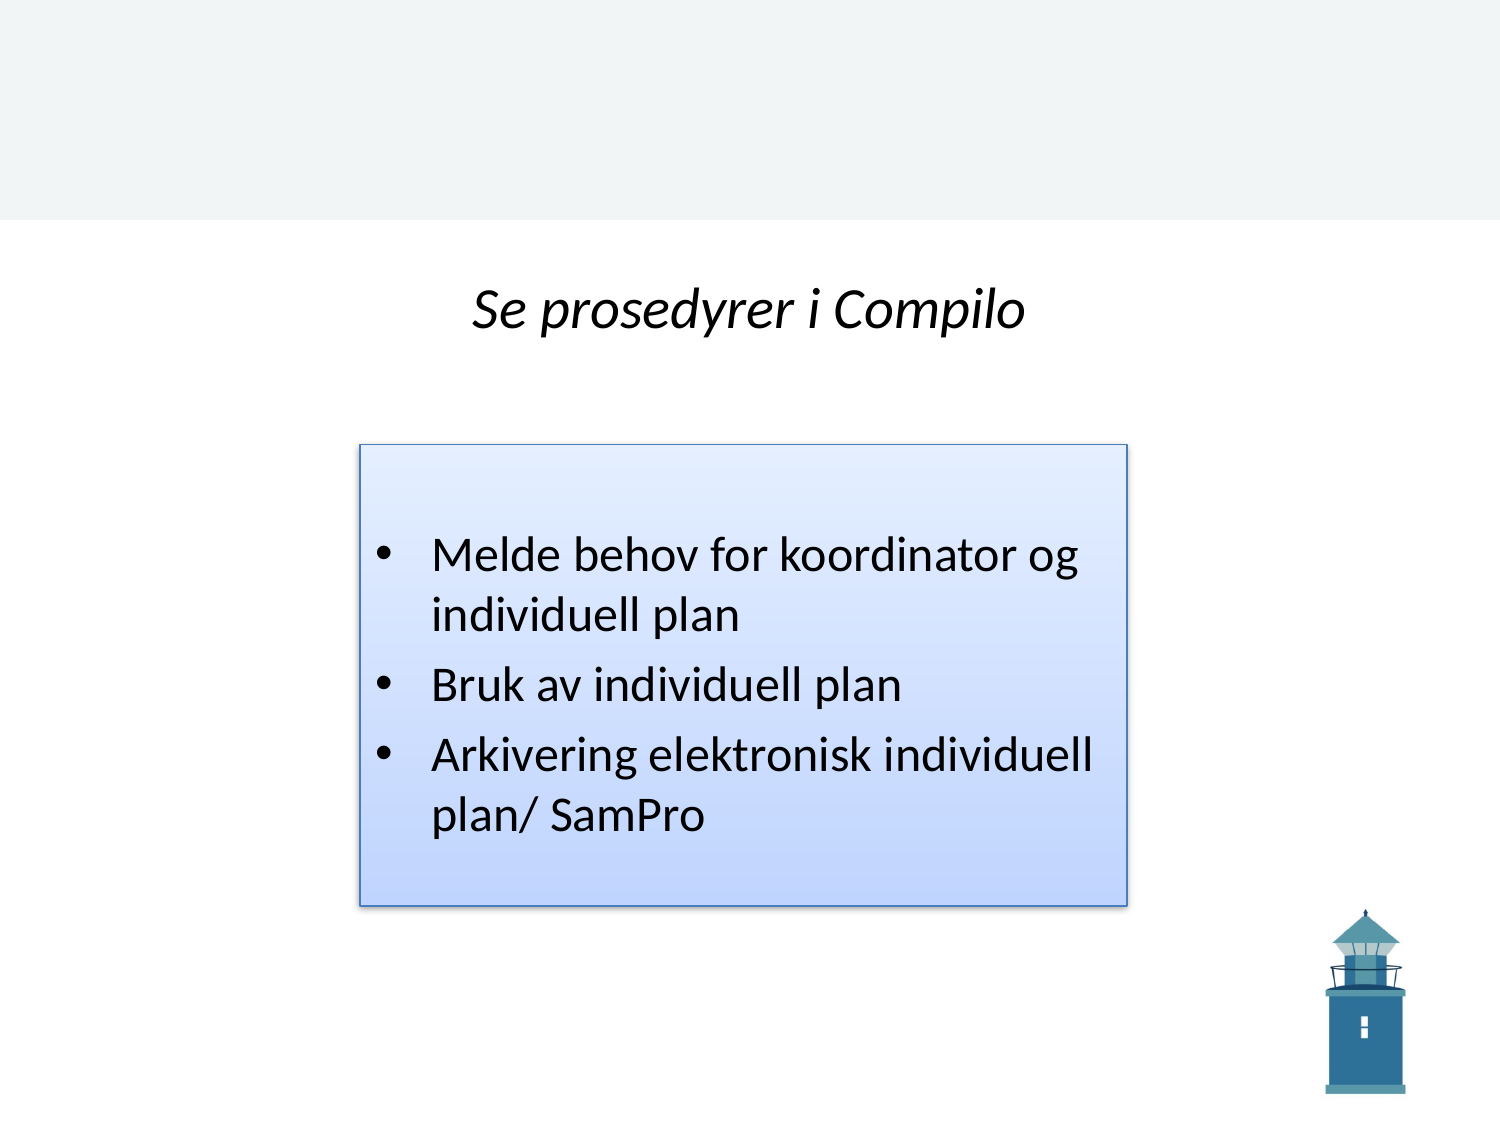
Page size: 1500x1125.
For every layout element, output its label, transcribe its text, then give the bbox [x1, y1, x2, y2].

list Se prosedyrer i Compilo [75, 262, 1425, 1005]
picture [1222, 904, 1500, 1102]
text_box Melde behov for koordinator og individuell plan Bruk av individuell plan Arkivering elektronisk individuell plan/ SamPro [359, 444, 1128, 907]
